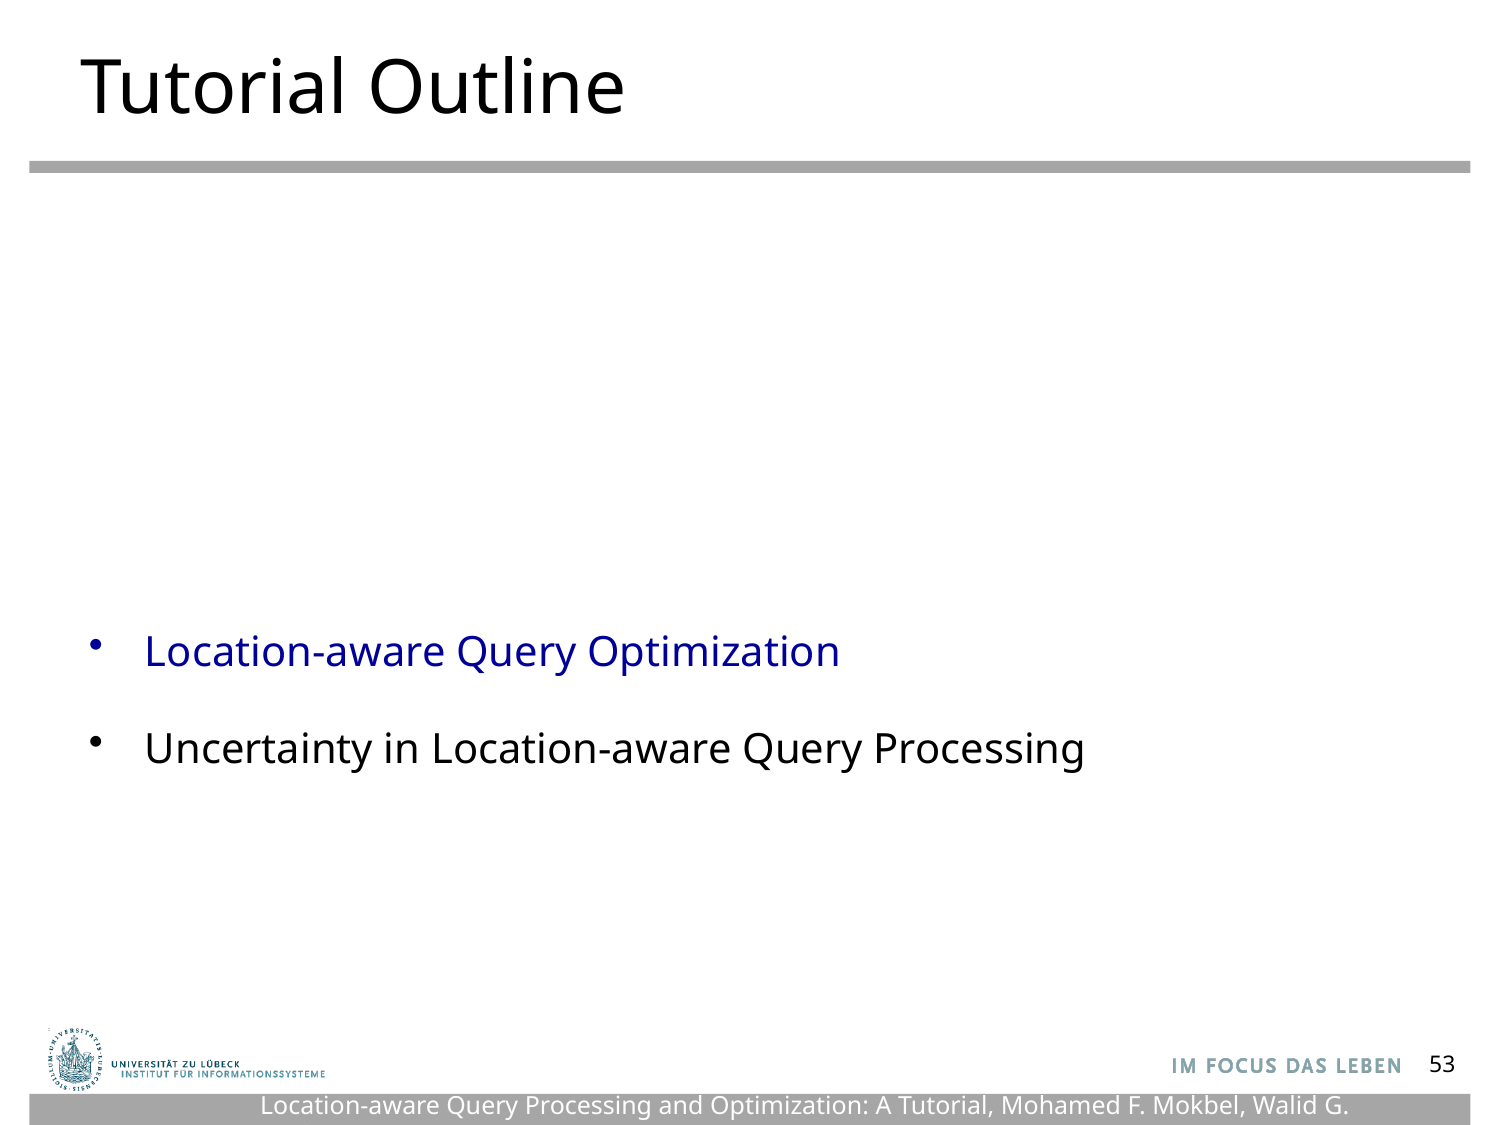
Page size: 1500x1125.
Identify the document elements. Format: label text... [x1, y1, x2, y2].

title Tutorial Outline [64, 31, 1367, 147]
slide_number 53 [1305, 1050, 1471, 1083]
list Location-aware Environments Location-aware Snapshot Query Processing Location-aware Continuous Query Processing Scalable Execution of Continuous Queries Location-aware Query Optimization Uncertainty in Location-aware Query Processing [73, 238, 1442, 1036]
text_box Location-aware Query Processing and Optimization: A Tutorial, Mohamed F. Mokbel, Walid G. Aref [245, 1082, 1416, 1125]
picture [1173, 1058, 1305, 1073]
